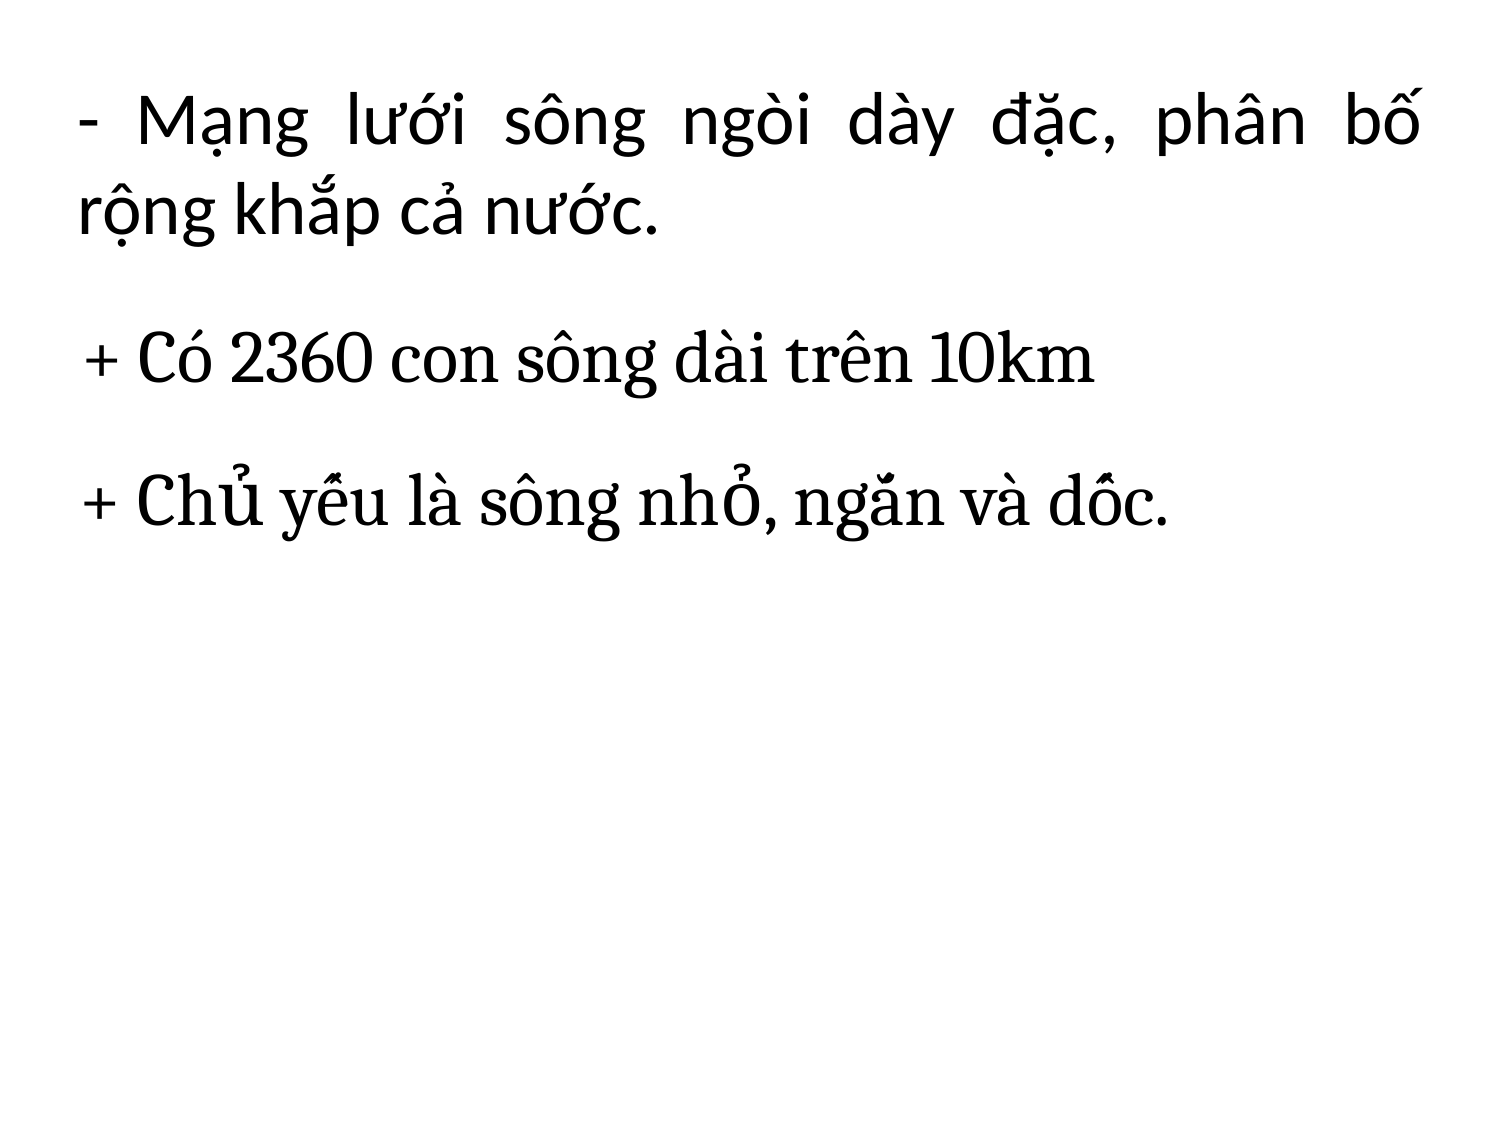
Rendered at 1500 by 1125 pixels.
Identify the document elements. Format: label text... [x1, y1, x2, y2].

text_box - Mạng lưới sông ngòi dày đặc, phân bố rộng khắp cả nước. [62, 62, 1438, 258]
text_box + Có 2360 con sông dài trên 10km [66, 299, 1475, 405]
text_box + Chủ yếu là sông nhỏ, ngắn và dốc. [64, 442, 1353, 548]
